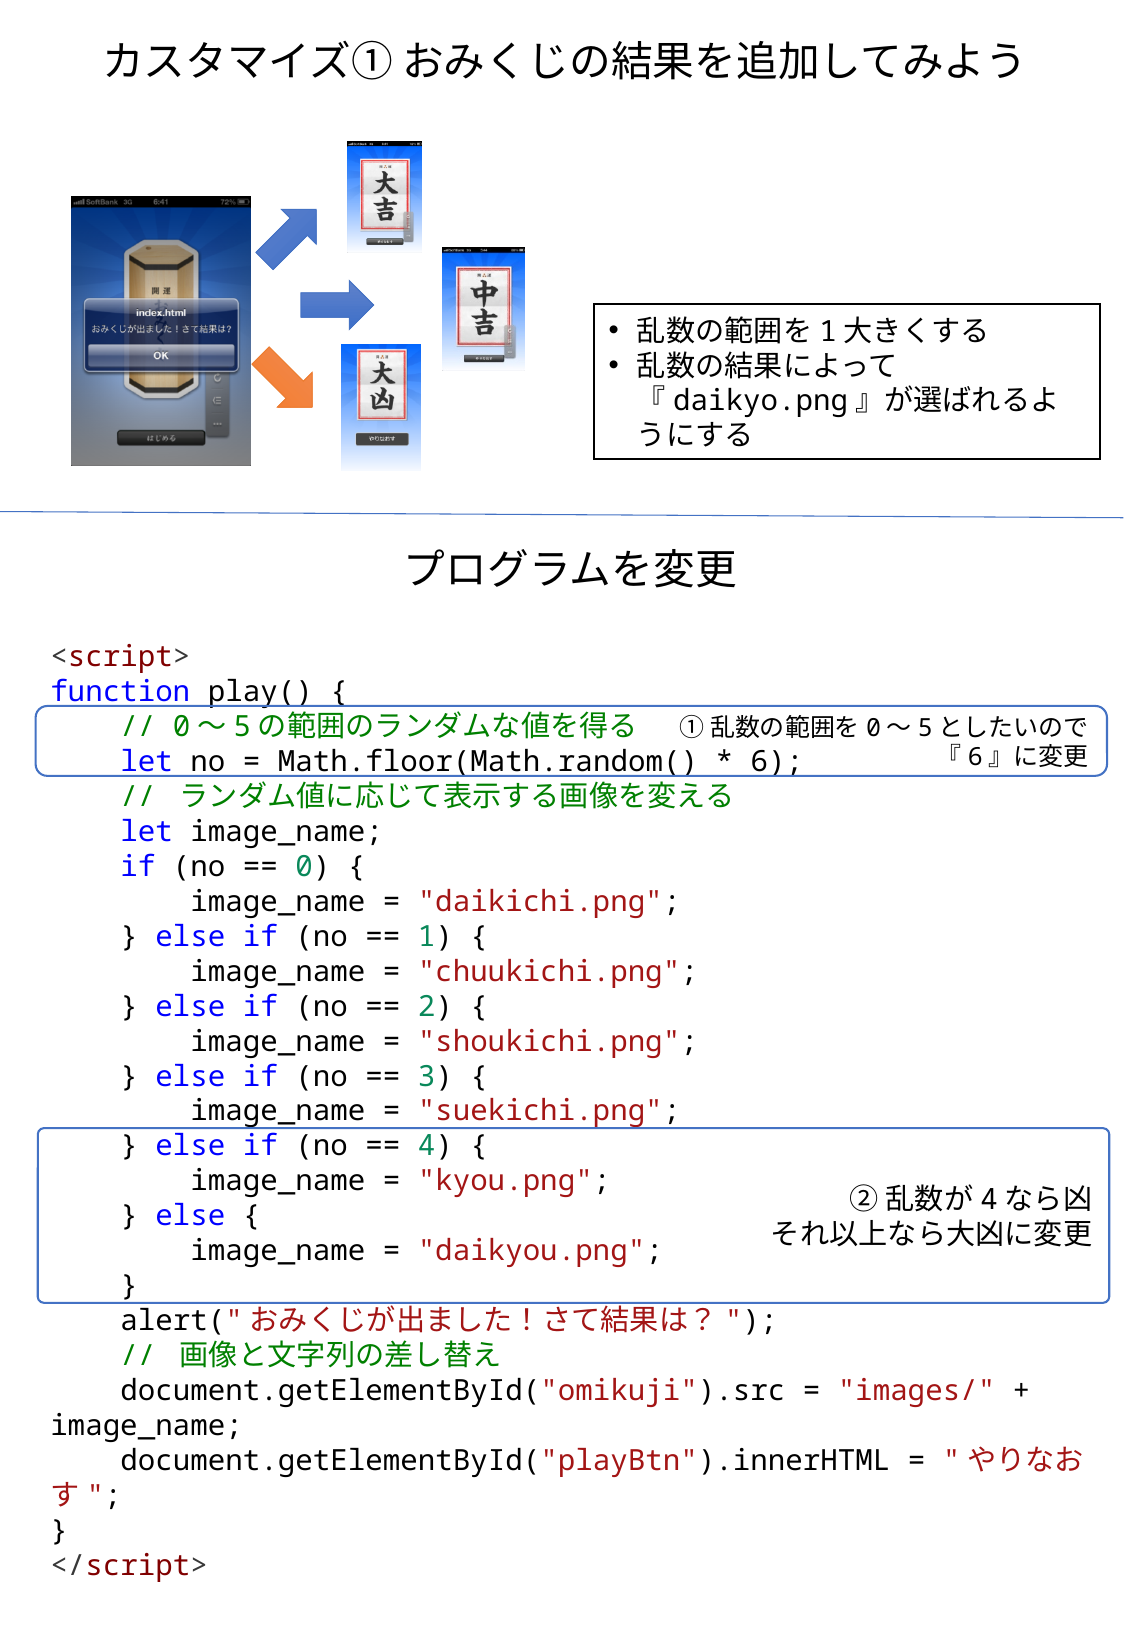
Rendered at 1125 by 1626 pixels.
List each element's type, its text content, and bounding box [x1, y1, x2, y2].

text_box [0, 511, 1124, 518]
text_box [252, 346, 313, 408]
picture [442, 247, 525, 371]
text_box <script> function play() { // 0～5の範囲のランダムな値を得る let no = Math.floor(Math.random() * 6); // ランダム値に応じて表示する画像を変える let image_name; if (no == 0) { image_name = "daikichi.png"; } else if (no == 1) { image_name = "chuukichi.png"; } else if (no == 2) { image_name = "shoukichi.png"; } else if (no == 3) { image_name = "suekichi.png"; } else if (no == 4) { image_name = "kyou.png"; } else { image_name = "daikyou.png"; } alert("おみくじが出ました！さて結果は？"); // 画像と文字列の差し替え document.getElementById("omikuji").src = "images/" + image_name; document.getElementById("playBtn").innerHTML = "やりなおす"; } </script> [35, 629, 1125, 1589]
text_box 乱数の範囲を1大きくする 乱数の結果によって『daikyo.png』が選ばれるようにする [593, 303, 1101, 460]
text_box [255, 208, 317, 271]
text_box プログラムを変更 [100, 535, 1041, 601]
picture [341, 344, 421, 471]
text_box ②乱数が4なら凶 それ以上なら大凶に変更 [36, 1127, 1111, 1304]
text_box [300, 279, 375, 331]
picture [71, 196, 252, 466]
text_box カスタマイズ① おみくじの結果を追加してみよう [35, 27, 1094, 92]
text_box ①乱数の範囲を0～5としたいので 『6』に変更 [34, 704, 1109, 777]
picture [347, 141, 422, 253]
